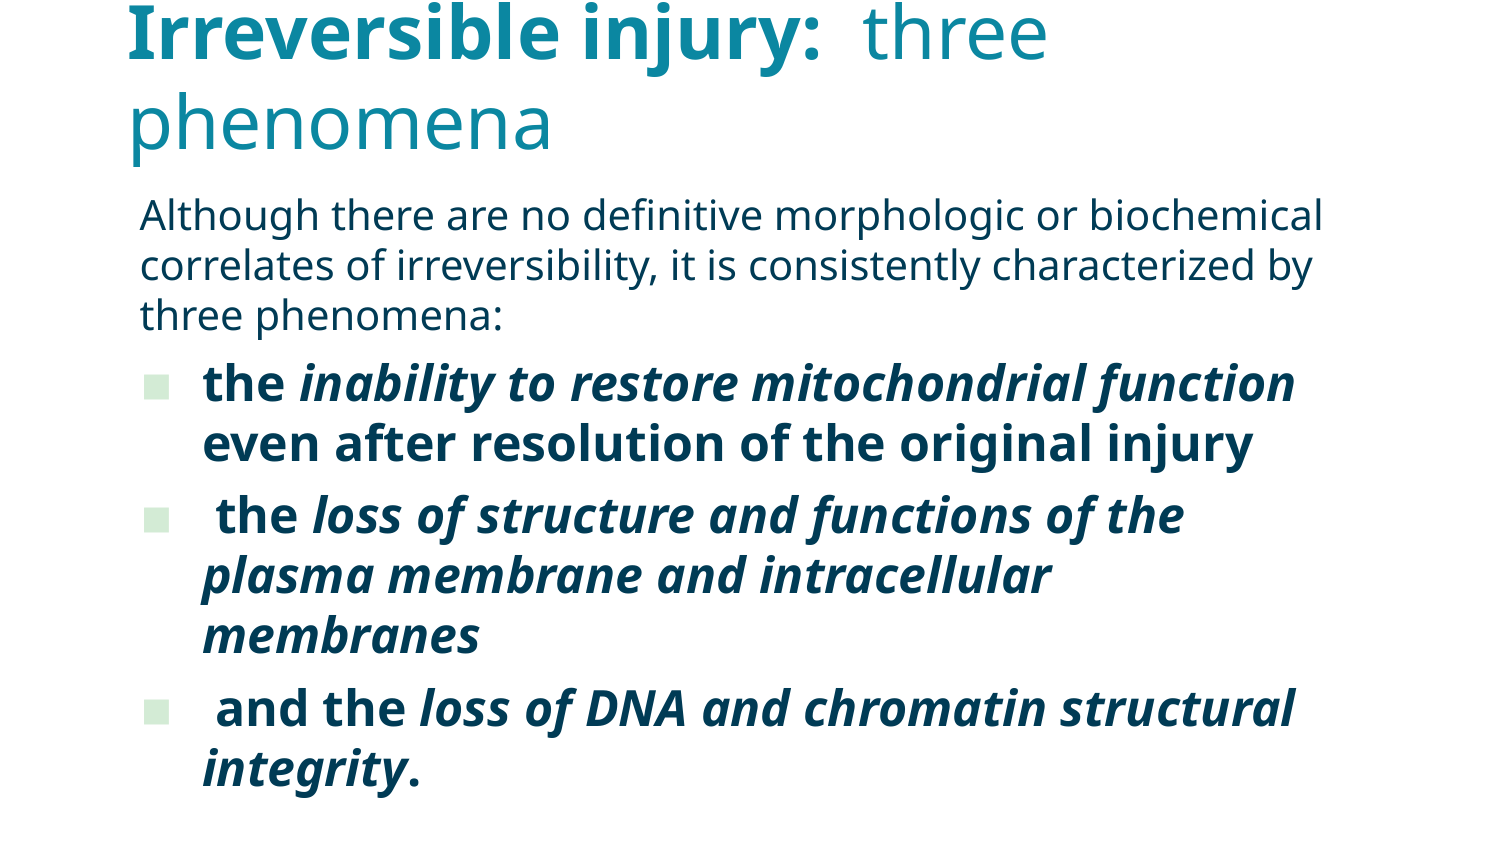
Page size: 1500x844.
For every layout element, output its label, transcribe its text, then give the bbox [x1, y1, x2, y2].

title Irreversible injury: three phenomena [112, 67, 1222, 173]
list Although there are no definitive morphologic or biochemical correlates of irreversibility, it is consistently characterized by three phenomena: the inability to restore mitochondrial function even after resolution of the original injury the loss of structure and functions of the plasma membrane and intracellular membranes and the loss of DNA and chromatin structural integrity. [112, 173, 1350, 774]
